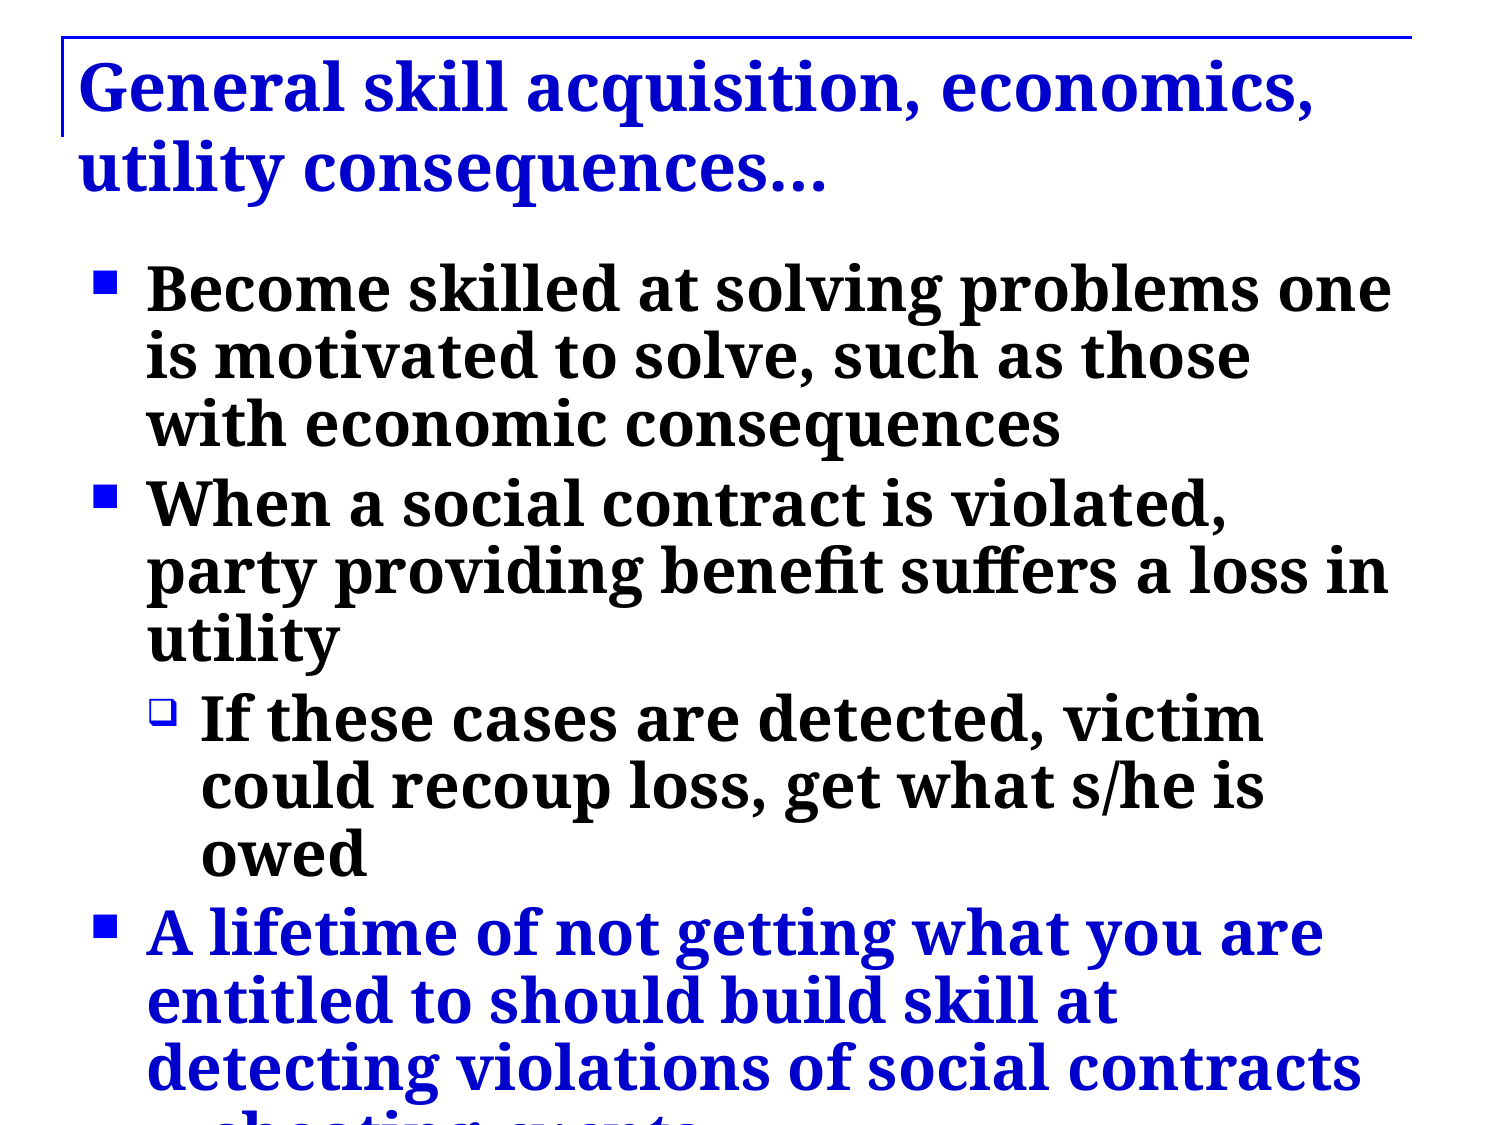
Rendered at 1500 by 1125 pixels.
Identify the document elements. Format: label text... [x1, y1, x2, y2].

list Become skilled at solving problems one is motivated to solve, such as those with economic consequences When a social contract is violated, party providing benefit suffers a loss in utility If these cases are detected, victim could recoup loss, get what s/he is owed A lifetime of not getting what you are entitled to should build skill at detecting violations of social contracts—cheating events [74, 249, 1426, 1051]
title General skill acquisition, economics, utility consequences… [62, 37, 1413, 238]
